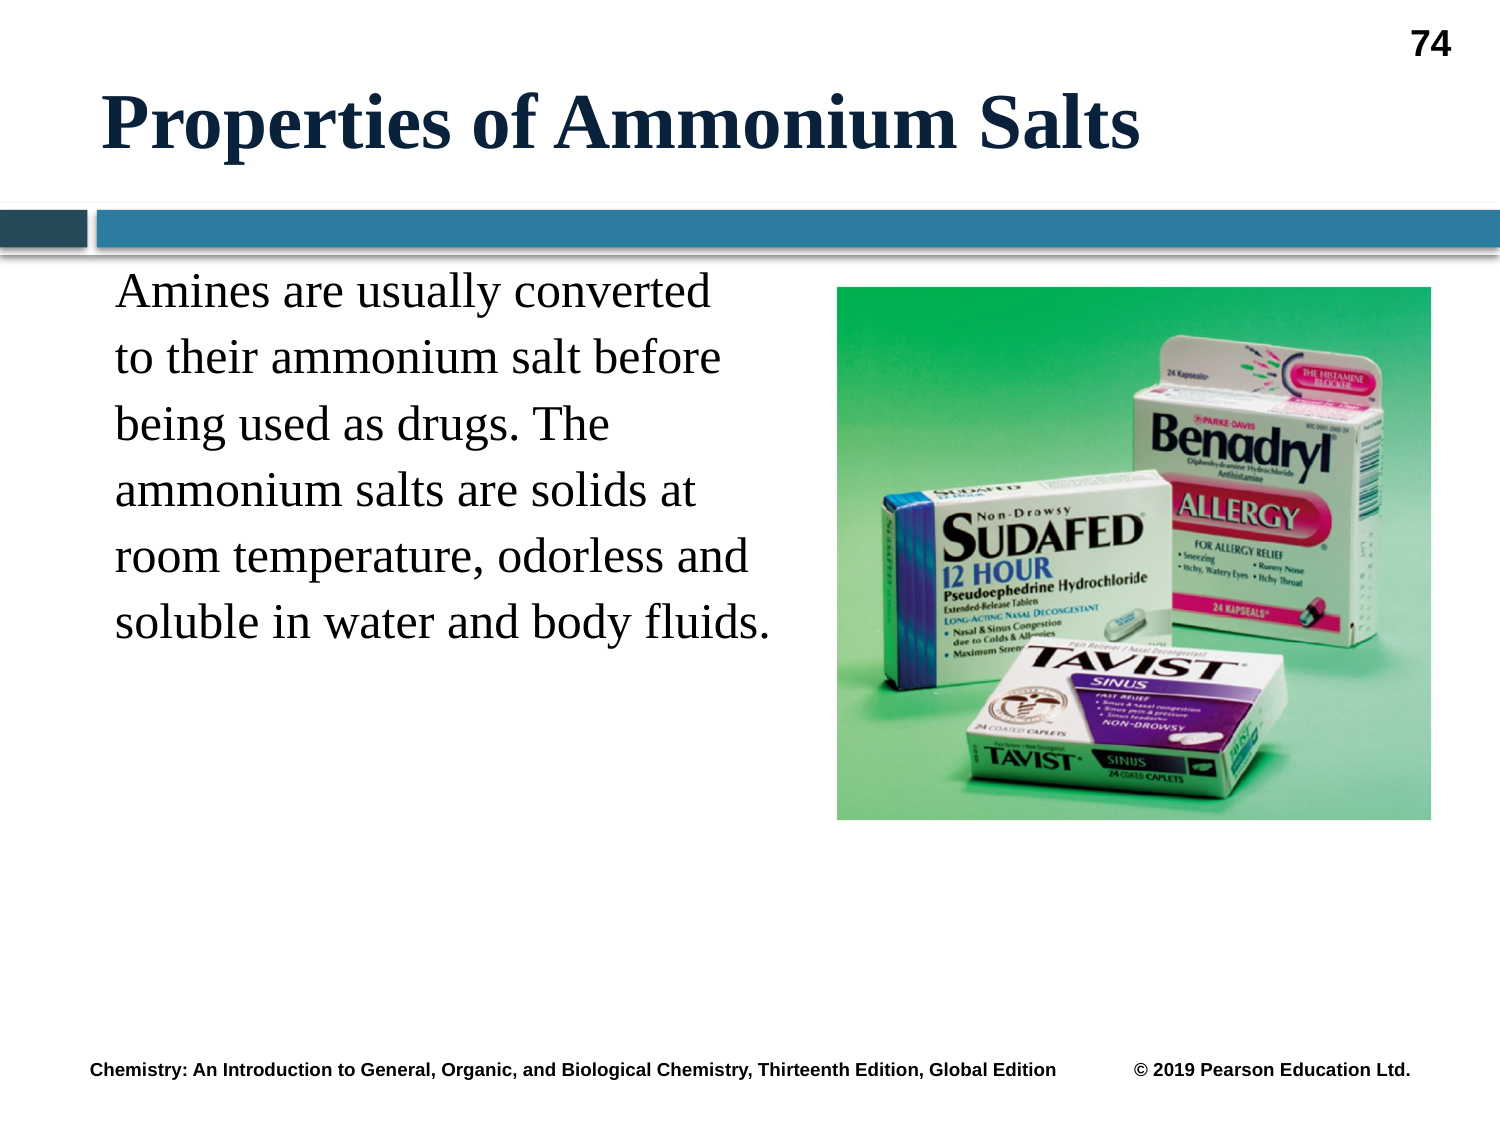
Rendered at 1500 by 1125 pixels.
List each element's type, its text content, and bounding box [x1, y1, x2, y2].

list Amines are usually converted to their ammonium salt before being used as drugs. The ammonium salts are solids at room temperature, odorless and soluble in water and body fluids. [99, 249, 1422, 925]
title Properties of Ammonium Salts [86, 35, 1425, 199]
text_box 74 [1395, 11, 1483, 52]
picture [833, 283, 1435, 824]
